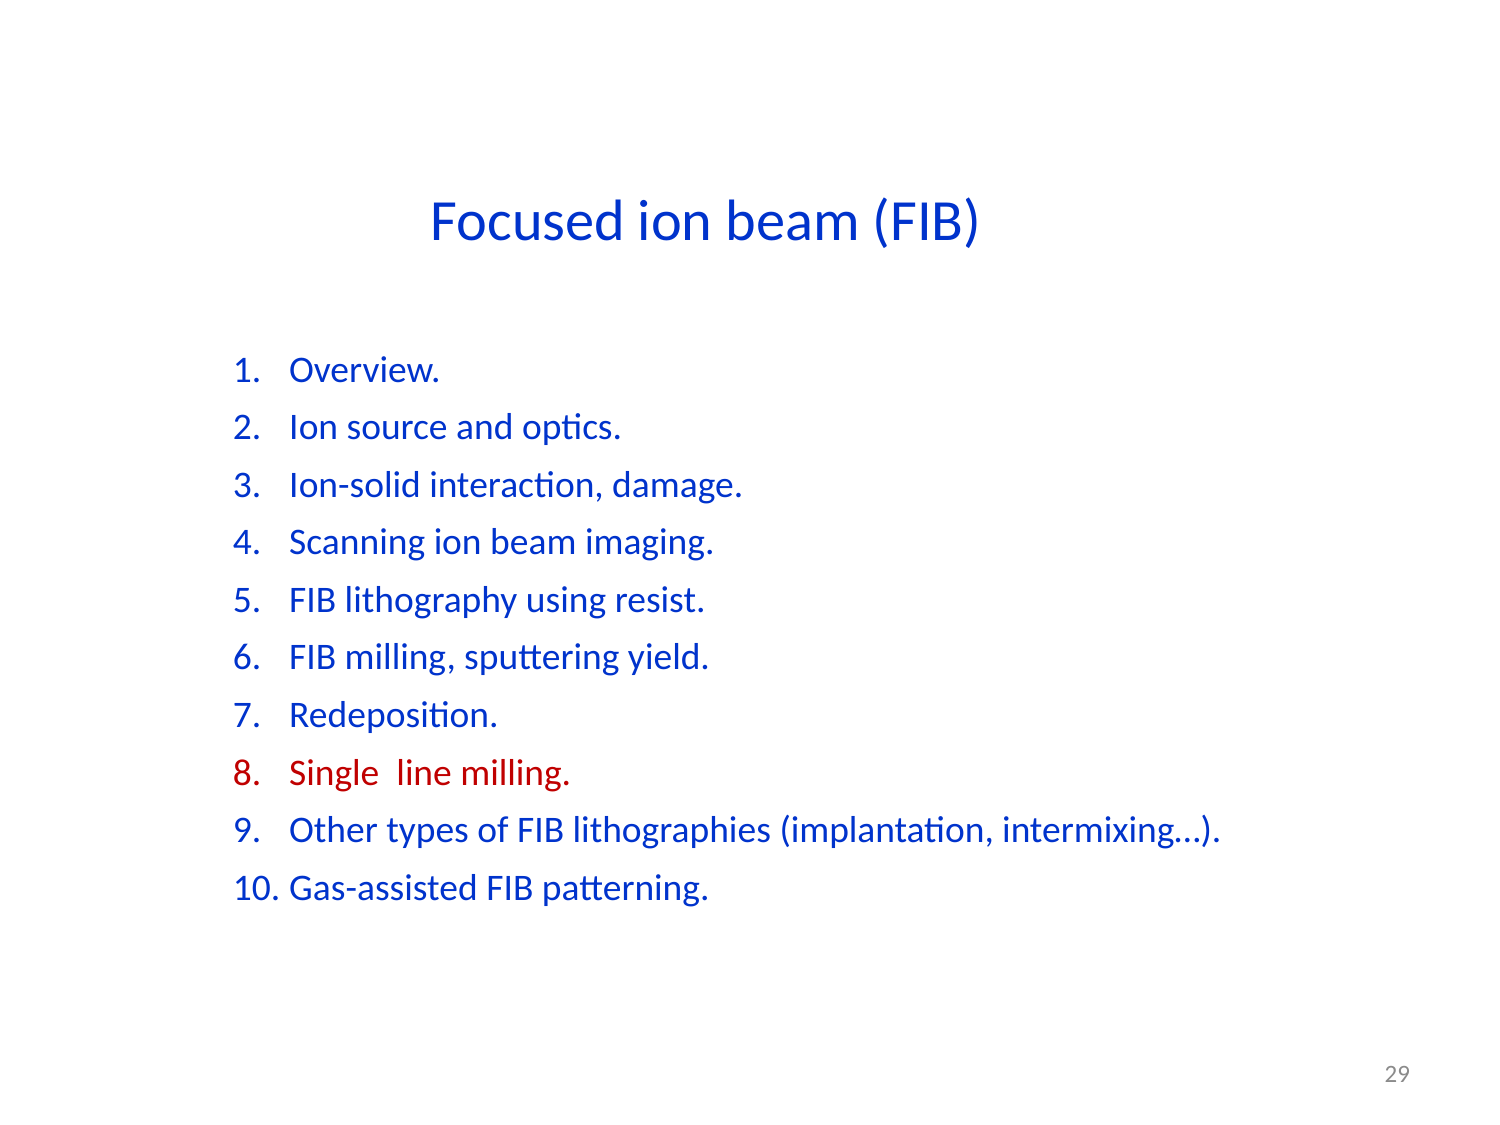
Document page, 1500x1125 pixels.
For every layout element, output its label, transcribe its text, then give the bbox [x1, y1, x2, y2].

text_box Overview. Ion source and optics. Ion-solid interaction, damage. Scanning ion beam imaging. FIB lithography using resist. FIB milling, sputtering yield. Redeposition. Single line milling. Other types of FIB lithographies (implantation, intermixing…). Gas-assisted FIB patterning. [218, 337, 1238, 915]
text_box Focused ion beam (FIB) [415, 174, 997, 260]
slide_number 29 [1074, 1042, 1425, 1103]
